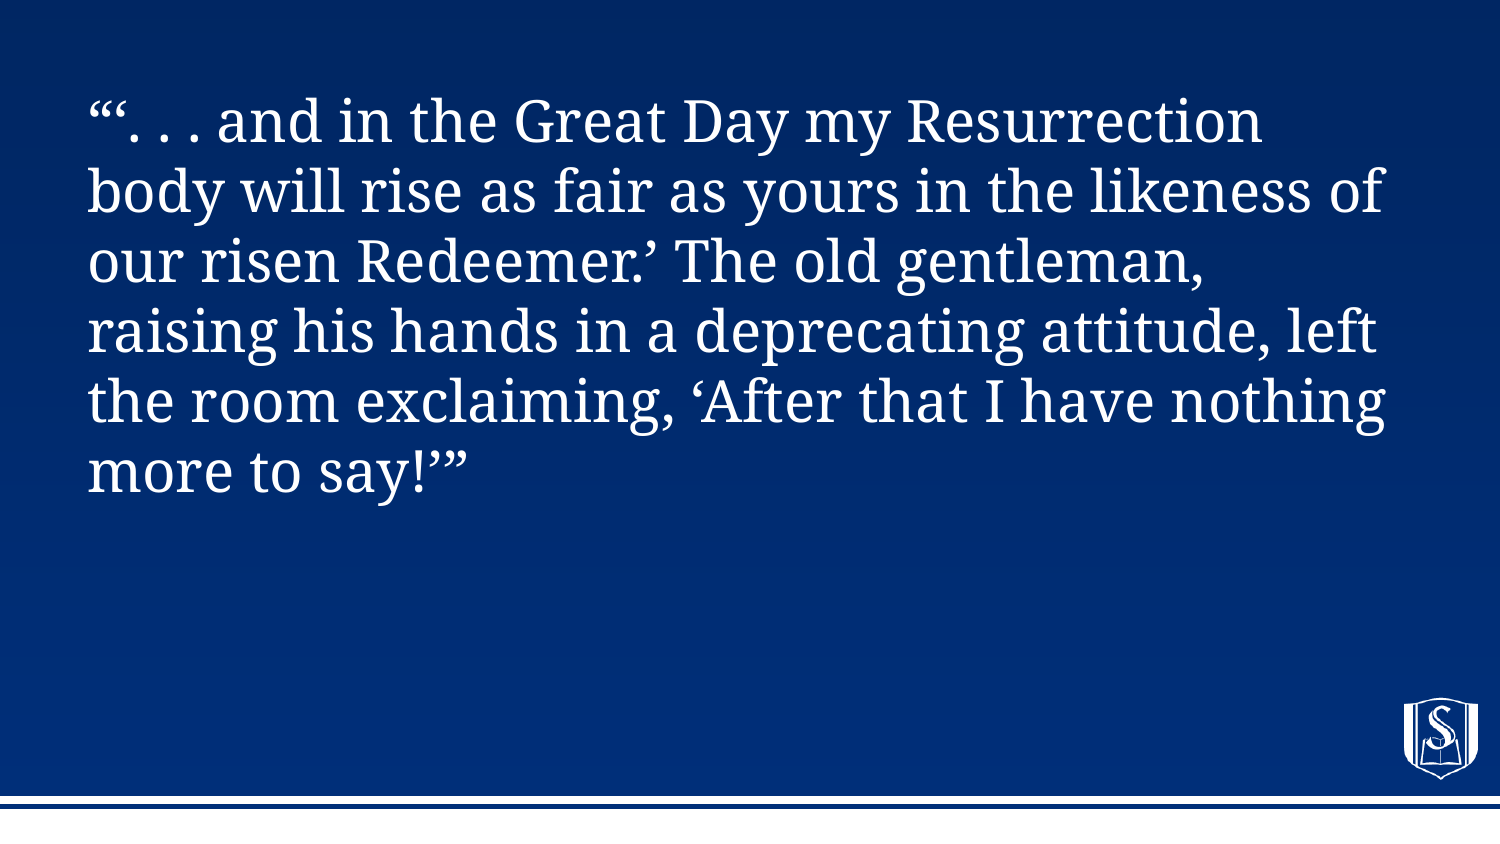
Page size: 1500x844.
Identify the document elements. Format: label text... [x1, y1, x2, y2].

picture [0, 0, 1500, 844]
title “‘. . . and in the Great Day my Resurrection body will rise as fair as yours in the likeness of our risen Redeemer.’ The old gentleman, raising his hands in a deprecating attitude, left the room exclaiming, ‘After that I have nothing more to say!’” [72, 76, 1423, 720]
